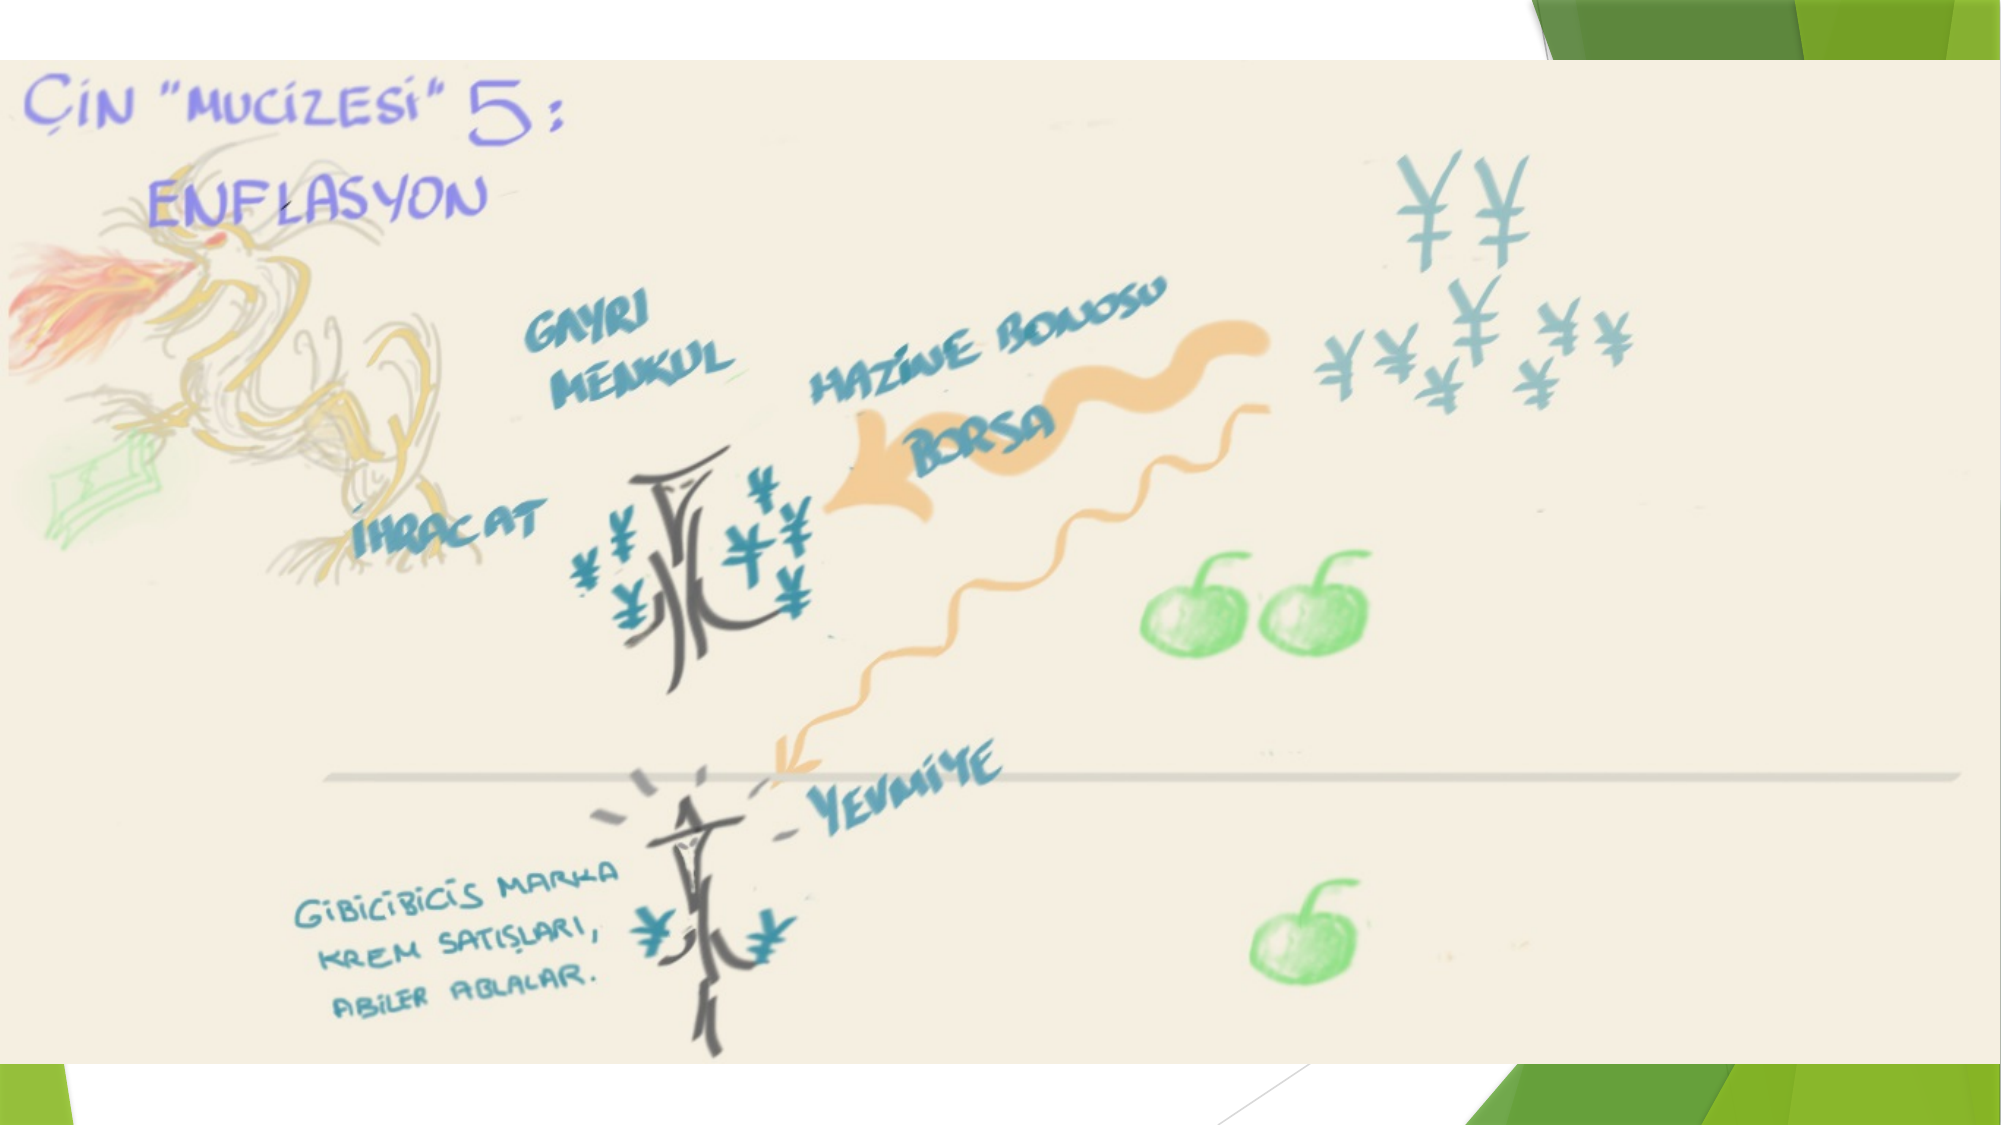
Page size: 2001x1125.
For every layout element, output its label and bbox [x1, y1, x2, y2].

picture [0, 60, 2000, 1065]
